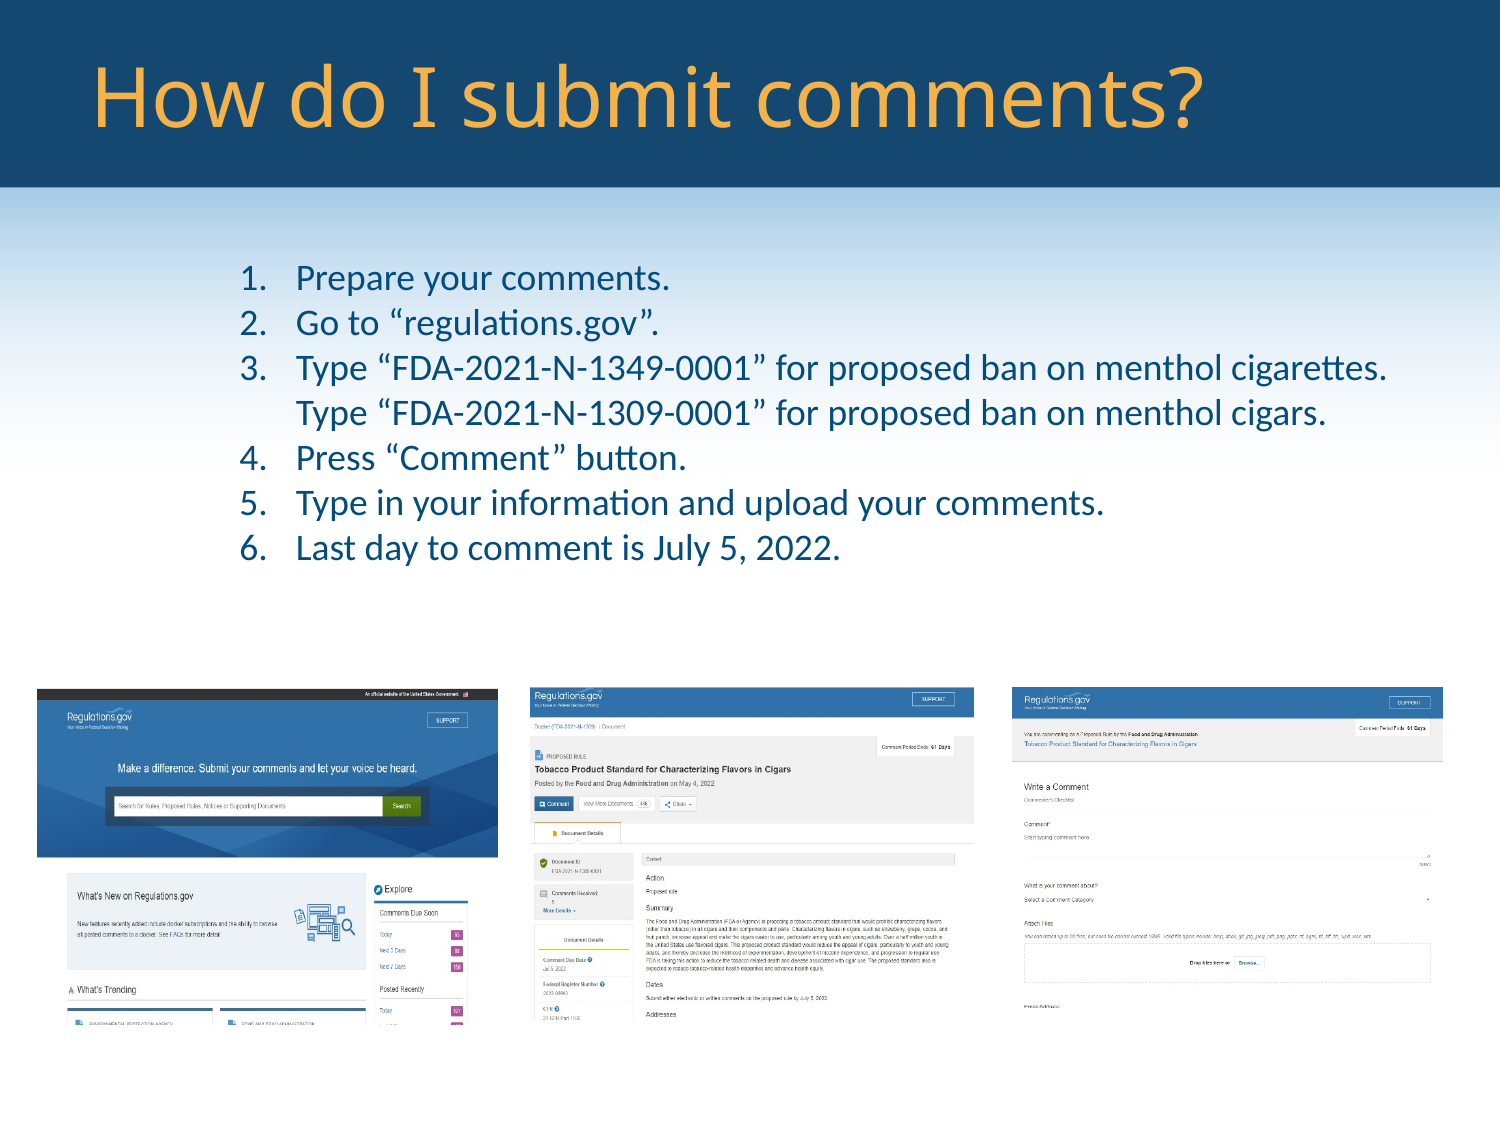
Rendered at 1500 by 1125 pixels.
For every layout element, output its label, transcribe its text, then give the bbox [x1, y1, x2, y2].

title How do I submit comments? [75, 0, 1363, 188]
picture [1011, 687, 1444, 1009]
picture [37, 687, 498, 1026]
list Prepare your comments. Go to “regulations.gov”. Type “FDA-2021-N-1349-0001” for proposed ban on menthol cigarettes. Type “FDA-2021-N-1309-0001” for proposed ban on menthol cigars. Press “Comment” button. Type in your information and upload your comments. Last day to comment is July 5, 2022. [75, 245, 1425, 988]
picture [530, 687, 974, 1021]
